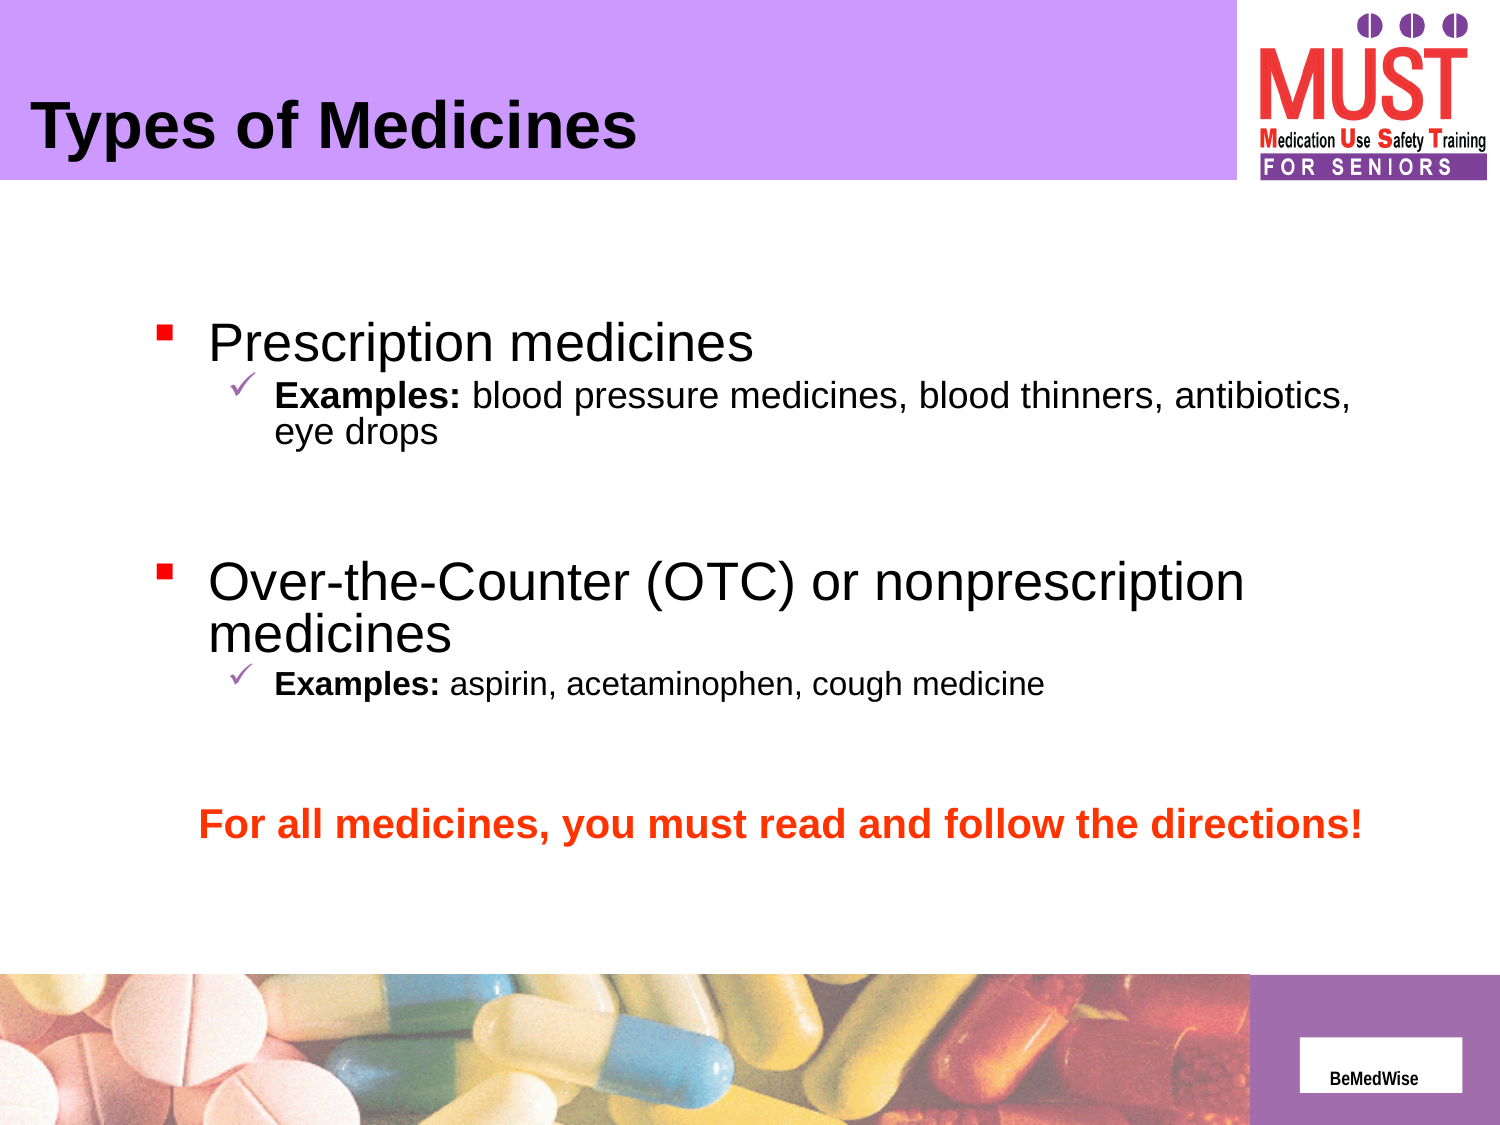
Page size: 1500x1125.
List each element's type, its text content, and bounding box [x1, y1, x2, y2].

text_box BeMedWise [1299, 1037, 1463, 1093]
title Types of Medicines [0, 75, 1275, 278]
picture [0, 974, 1250, 1125]
list Prescription medicines Examples: blood pressure medicines, blood thinners, antibiotics, eye drops Over-the-Counter (OTC) or nonprescription medicines Examples: aspirin, acetaminophen, cough medicine For all medicines, you must read and follow the directions! [137, 312, 1425, 938]
picture [1237, 0, 1490, 182]
